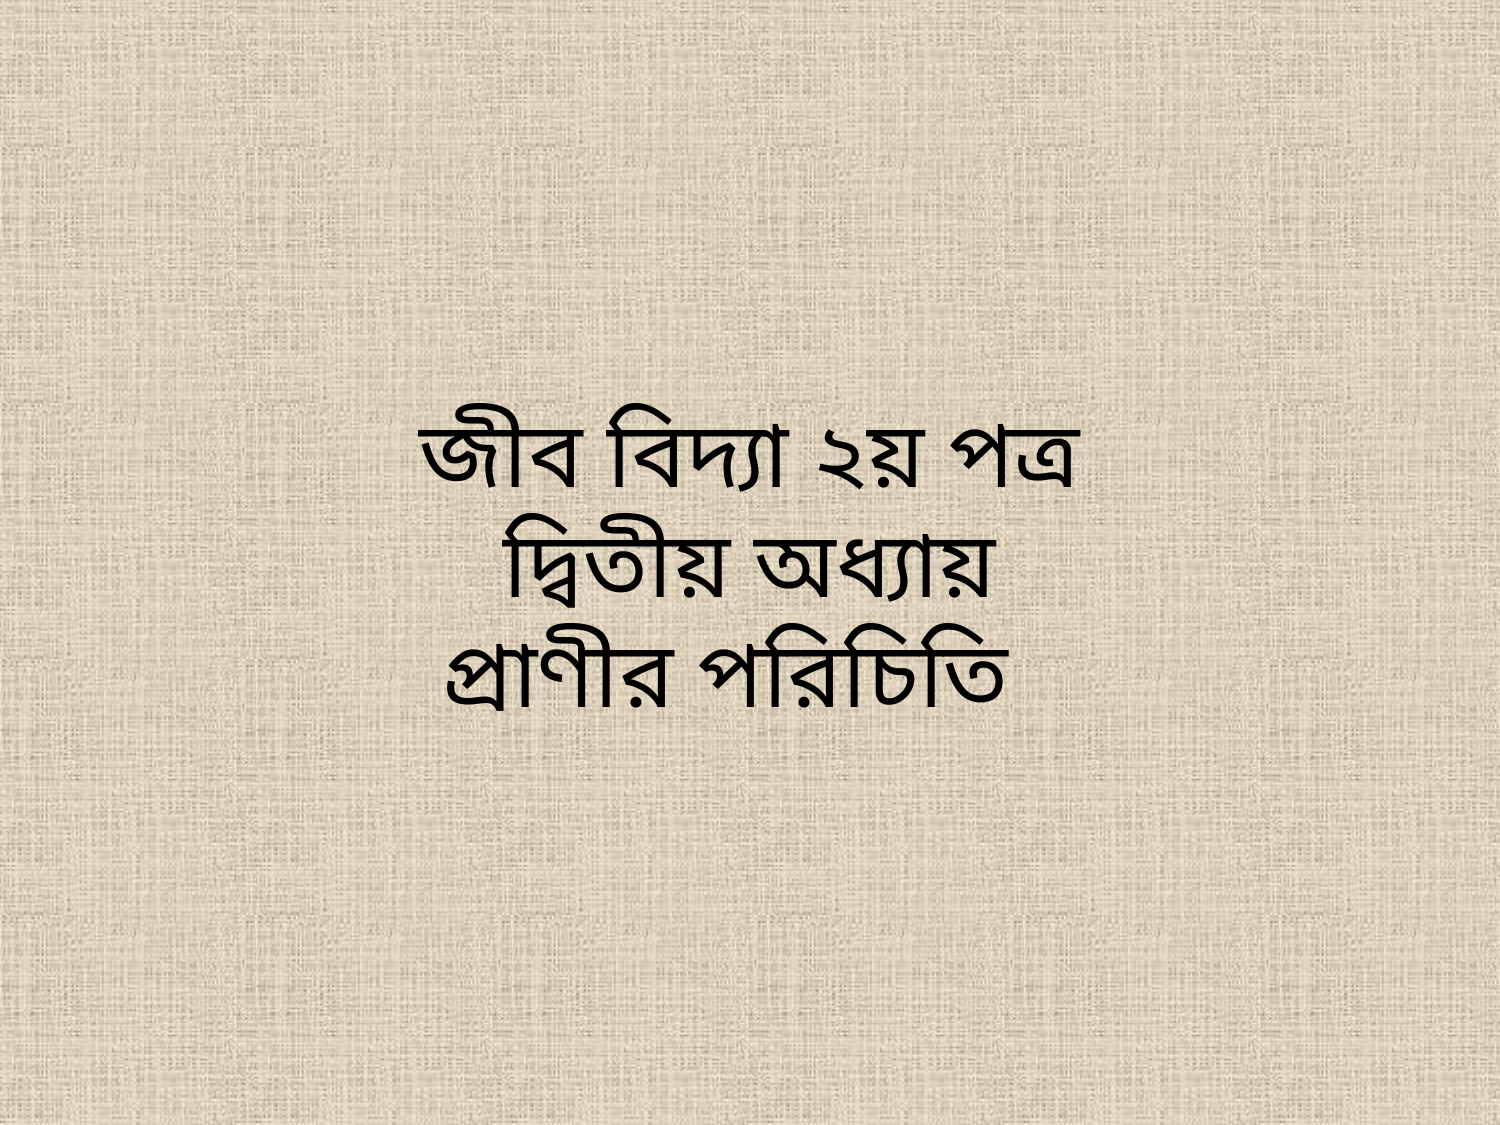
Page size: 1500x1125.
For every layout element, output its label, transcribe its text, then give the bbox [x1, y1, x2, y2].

picture [0, 0, 1500, 1125]
text_box জীব বিদ্যা ২য় পত্র দ্বিতীয় অধ্যায় প্রাণীর পরিচিতি [143, 388, 1357, 733]
